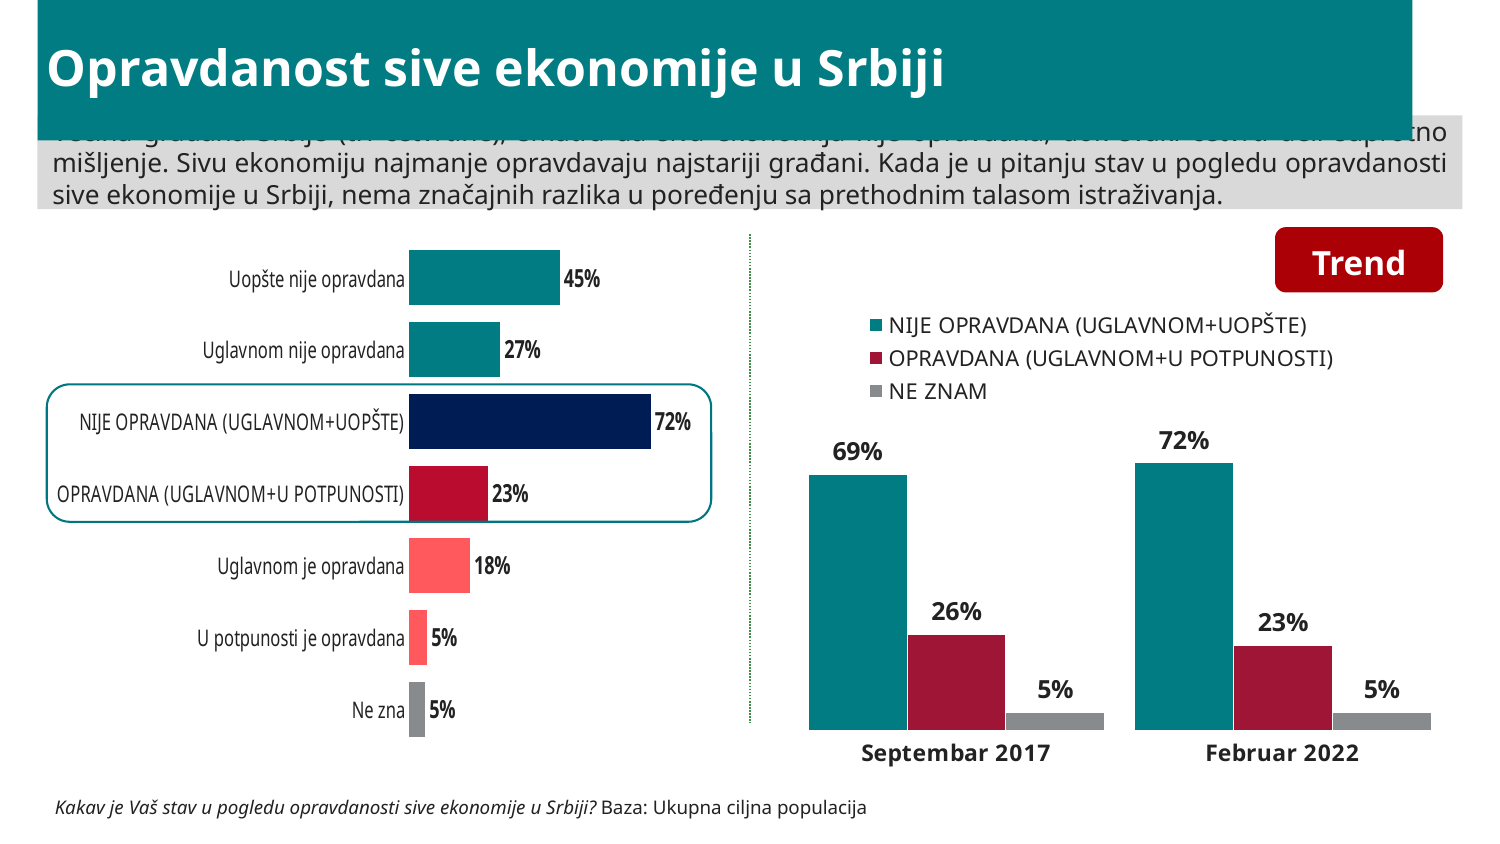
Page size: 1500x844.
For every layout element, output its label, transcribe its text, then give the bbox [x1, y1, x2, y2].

chart [56, 225, 712, 748]
chart [788, 281, 1463, 787]
title Opravdanost sive ekonomije u Srbiji [37, 0, 1413, 141]
text_box [46, 394, 51, 513]
text_box Kakav je Vaš stav u pogledu opravdanosti sive ekonomije u Srbiji? Baza: Ukupna ciljna populacija [46, 795, 1497, 819]
text_box Većina građana Srbije (tri četvrtine), smatra da siva ekonomija nije opravdana, dok svaki četvrti deli suprotno mišljenje. Sivu ekonomiju najmanje opravdavaju najstariji građani. Kada je u pitanju stav u pogledu opravdanosti sive ekonomije u Srbiji, nema značajnih razlika u poređenju sa prethodnim talasom istraživanja. [37, 115, 1463, 210]
text_box Trend [1272, 225, 1446, 280]
